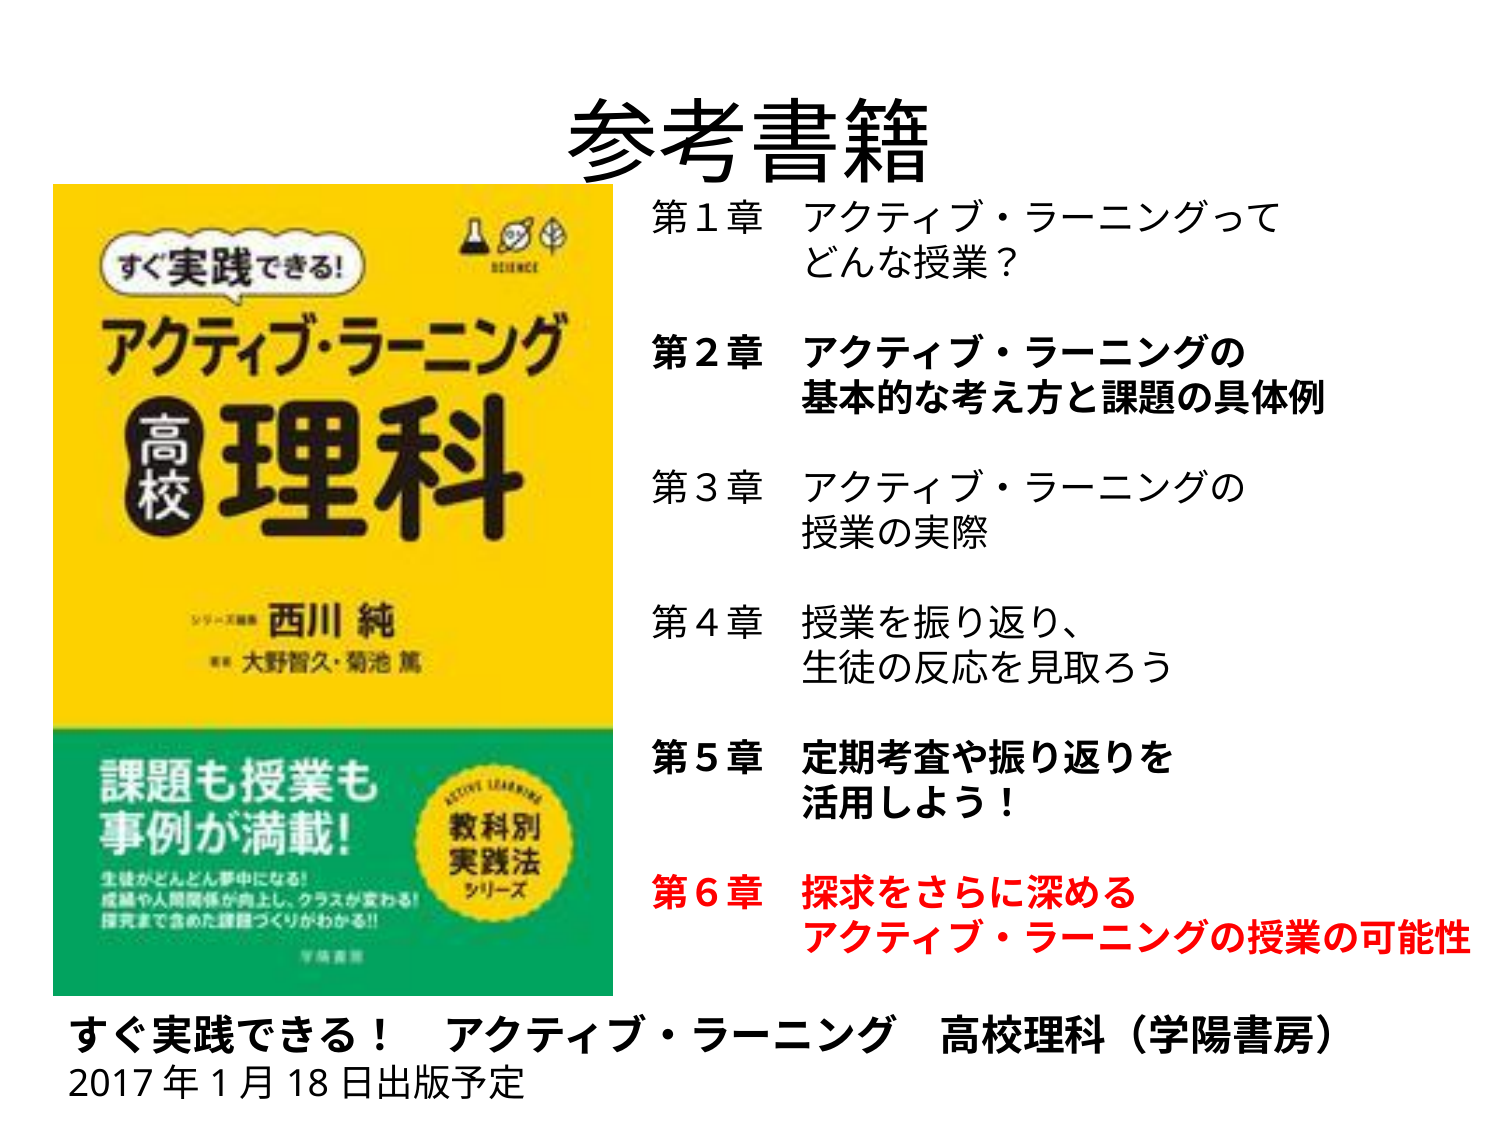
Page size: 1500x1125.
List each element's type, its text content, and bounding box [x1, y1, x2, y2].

title 参考書籍 [75, 45, 1425, 233]
text_box すぐ実践できる！ アクティブ・ラーニング 高校理科（学陽書房） 2017年1月18日出版予定 [53, 1001, 1424, 1125]
picture [52, 184, 613, 996]
text_box 第１章 アクティブ・ラーニングって どんな授業？ 第２章 アクティブ・ラーニングの 基本的な考え方と課題の具体例 第３章 アクティブ・ラーニングの 授業の実際 第４章 授業を振り返り、 生徒の反応を見取ろう 第５章 定期考査や振り返りを 活用しよう！ 第６章 探求をさらに深める アクティブ・ラーニングの授業の可能性 [636, 186, 1496, 967]
